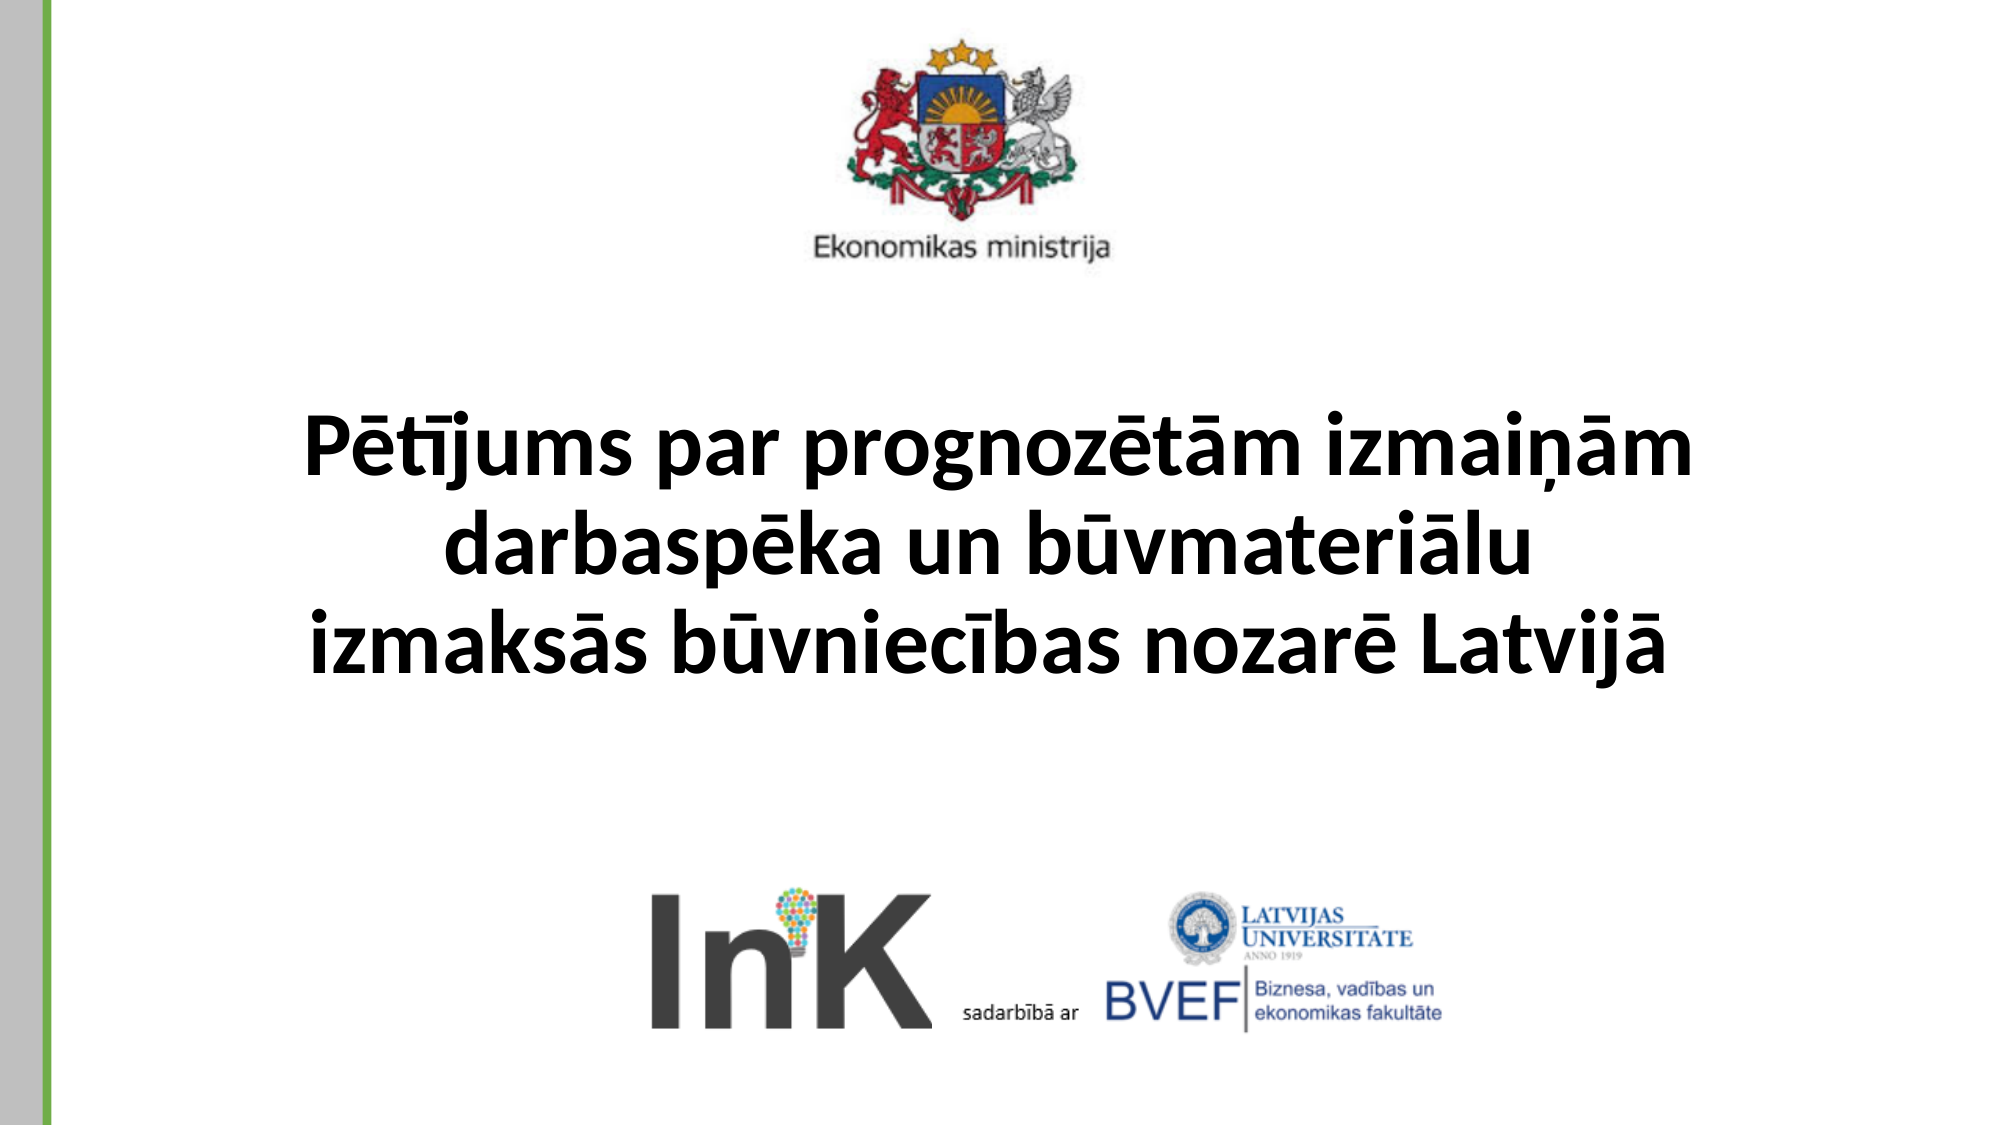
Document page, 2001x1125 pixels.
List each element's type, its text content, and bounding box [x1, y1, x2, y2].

text_box [42, 0, 52, 1125]
picture [786, 27, 1127, 278]
text_box [0, 0, 42, 1125]
title Pētījums par prognozētām izmaiņām darbaspēka un būvmateriālu izmaksās būvniecības nozarē Latvijā [249, 308, 1750, 701]
picture [588, 856, 1459, 1054]
